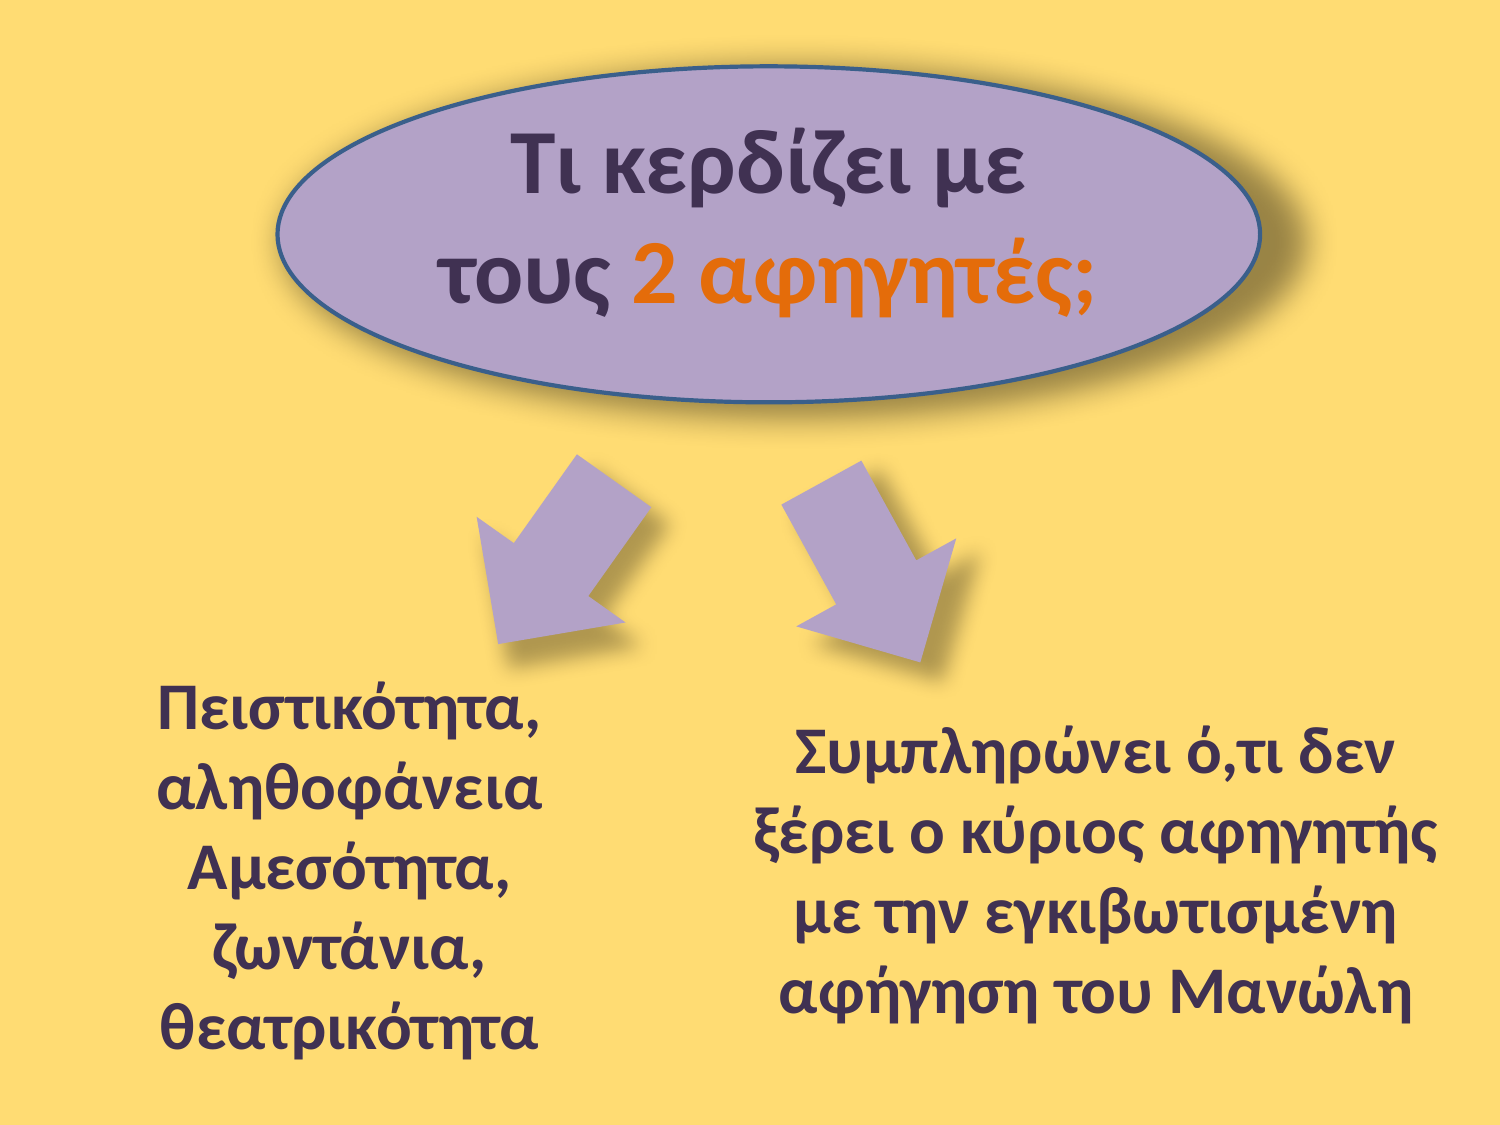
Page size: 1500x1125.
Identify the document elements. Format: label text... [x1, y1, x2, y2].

text_box [779, 458, 959, 665]
text_box [688, 686, 1500, 1125]
text_box [474, 452, 654, 647]
text_box Συμπληρώνει ό,τι δεν ξέρει ο κύριος αφηγητής με την εγκιβωτισμένη αφήγηση του Μανώλη [727, 686, 1466, 1047]
title Πειστικότητα, αληθοφάνεια Αμεσότητα, ζωντάνια, θεατρικότητα [63, 722, 636, 1083]
text_box Τι κερδίζει με τους 2 αφηγητές; [275, 64, 1263, 405]
